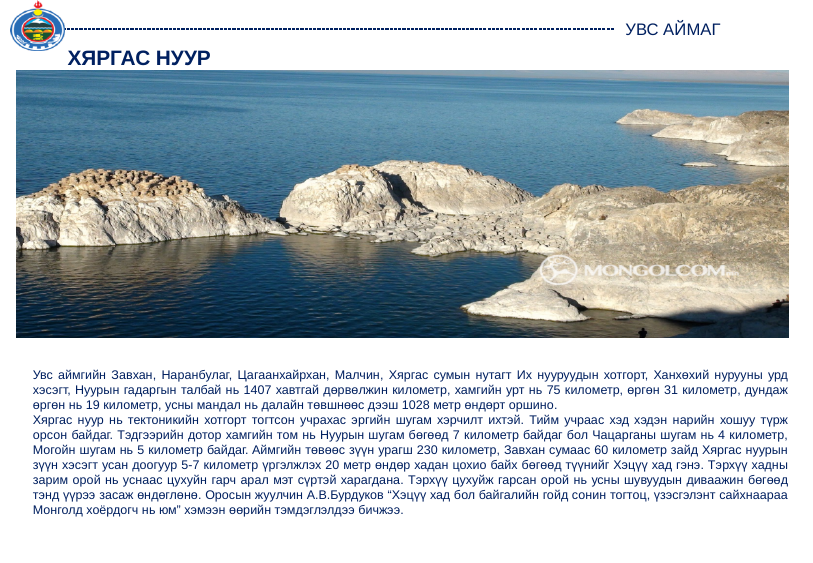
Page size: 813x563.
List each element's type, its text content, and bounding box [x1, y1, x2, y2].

text_box УВС АЙМАГ [610, 11, 800, 46]
text_box Увс аймгийн Завхан, Наранбулаг, Цагаанхайрхан, Малчин, Хяргас сумын нутагт Их нууруудын хотгорт, Ханхөхий нурууны урд хэсэгт, Нуурын гадаргын талбай нь 1407 хавтгай дөрвөлжин километр, хамгийн урт нь 75 километр, өргөн 31 километр, дундаж өргөн нь 19 километр, усны мандал нь далайн төвшнөөс дээш 1028 метр өндөрт оршино. Хяргас нуур нь тектоникийн хотгорт тогтсон учрахас эргийн шугам хэрчилт ихтэй. Тийм учраас хэд хэдэн нарийн хошуу түрж орсон байдаг. Тэдгээрийн дотор хамгийн том нь Нуурын шугам бөгөөд 7 километр байдаг бол Чацарганы шугам нь 4 километр, Могойн шугам нь 5 километр байдаг. Аймгийн төвөөс зүүн урагш 230 километр, Завхан сумаас 60 километр зайд Хяргас нуурын зүүн хэсэгт усан доогуур 5-7 километр үргэлжлэх 20 метр өндөр хадан цохио байх бөгөөд түүнийг Хэцүү хад гэнэ. Тэрхүү хадны зарим орой нь уснаас цухуйн гарч арал мэт сүртэй харагдана. Тэрхүү цухуйж гарсан орой нь усны шувуудын диваажин бөгөөд тэнд үүрээ засаж өндөглөнө. Оросын жуулчин А.В.Бурдуков “Хэцүү хад бол байгалийн гойд сонин тогтоц, үзэсгэлэнт сайхнаараа Монголд хоёрдогч нь юм” хэмээн өөрийн тэмдэглэлдээ бичжээ. [18, 359, 803, 562]
picture [10, 0, 65, 51]
picture [16, 70, 789, 338]
text_box ХЯРГАС НУУР [53, 37, 384, 70]
